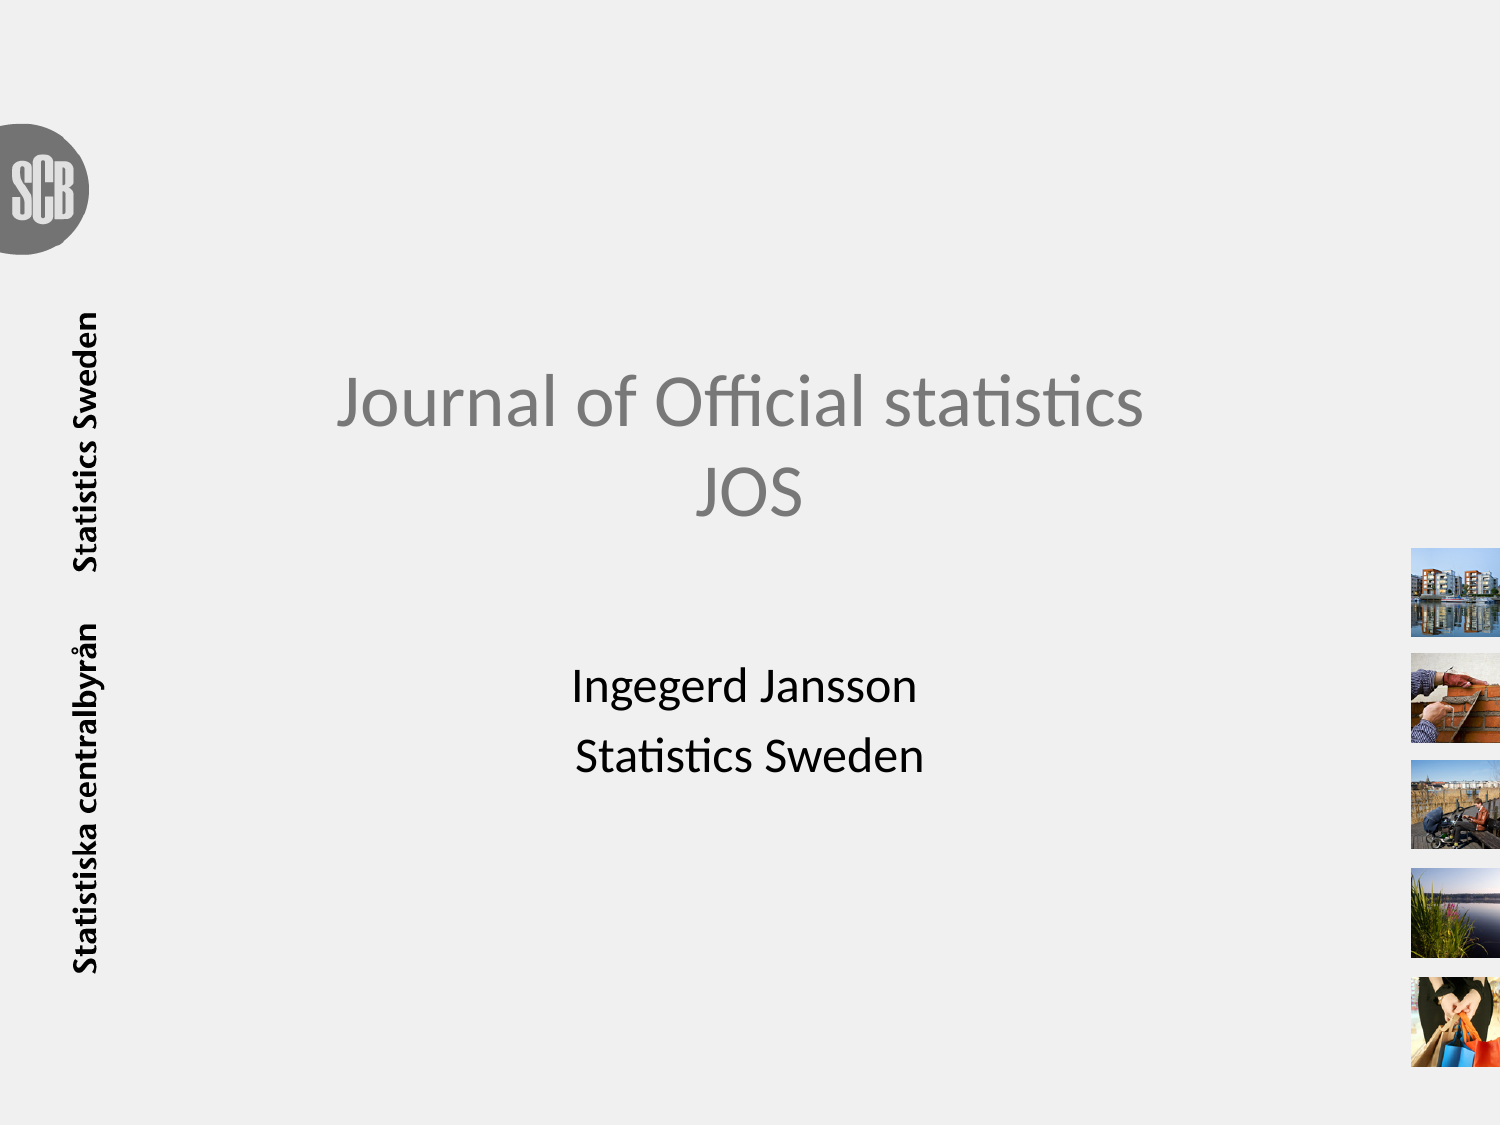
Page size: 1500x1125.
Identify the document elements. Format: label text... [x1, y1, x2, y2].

title Journal of Official statistics JOS [206, 321, 1294, 563]
subtitle Ingegerd Jansson Statistics Sweden [225, 645, 1275, 886]
picture [1411, 868, 1500, 958]
picture [1411, 653, 1500, 743]
picture [1411, 977, 1500, 1067]
picture [1411, 548, 1500, 637]
picture [0, 0, 188, 1043]
picture [1411, 760, 1500, 849]
